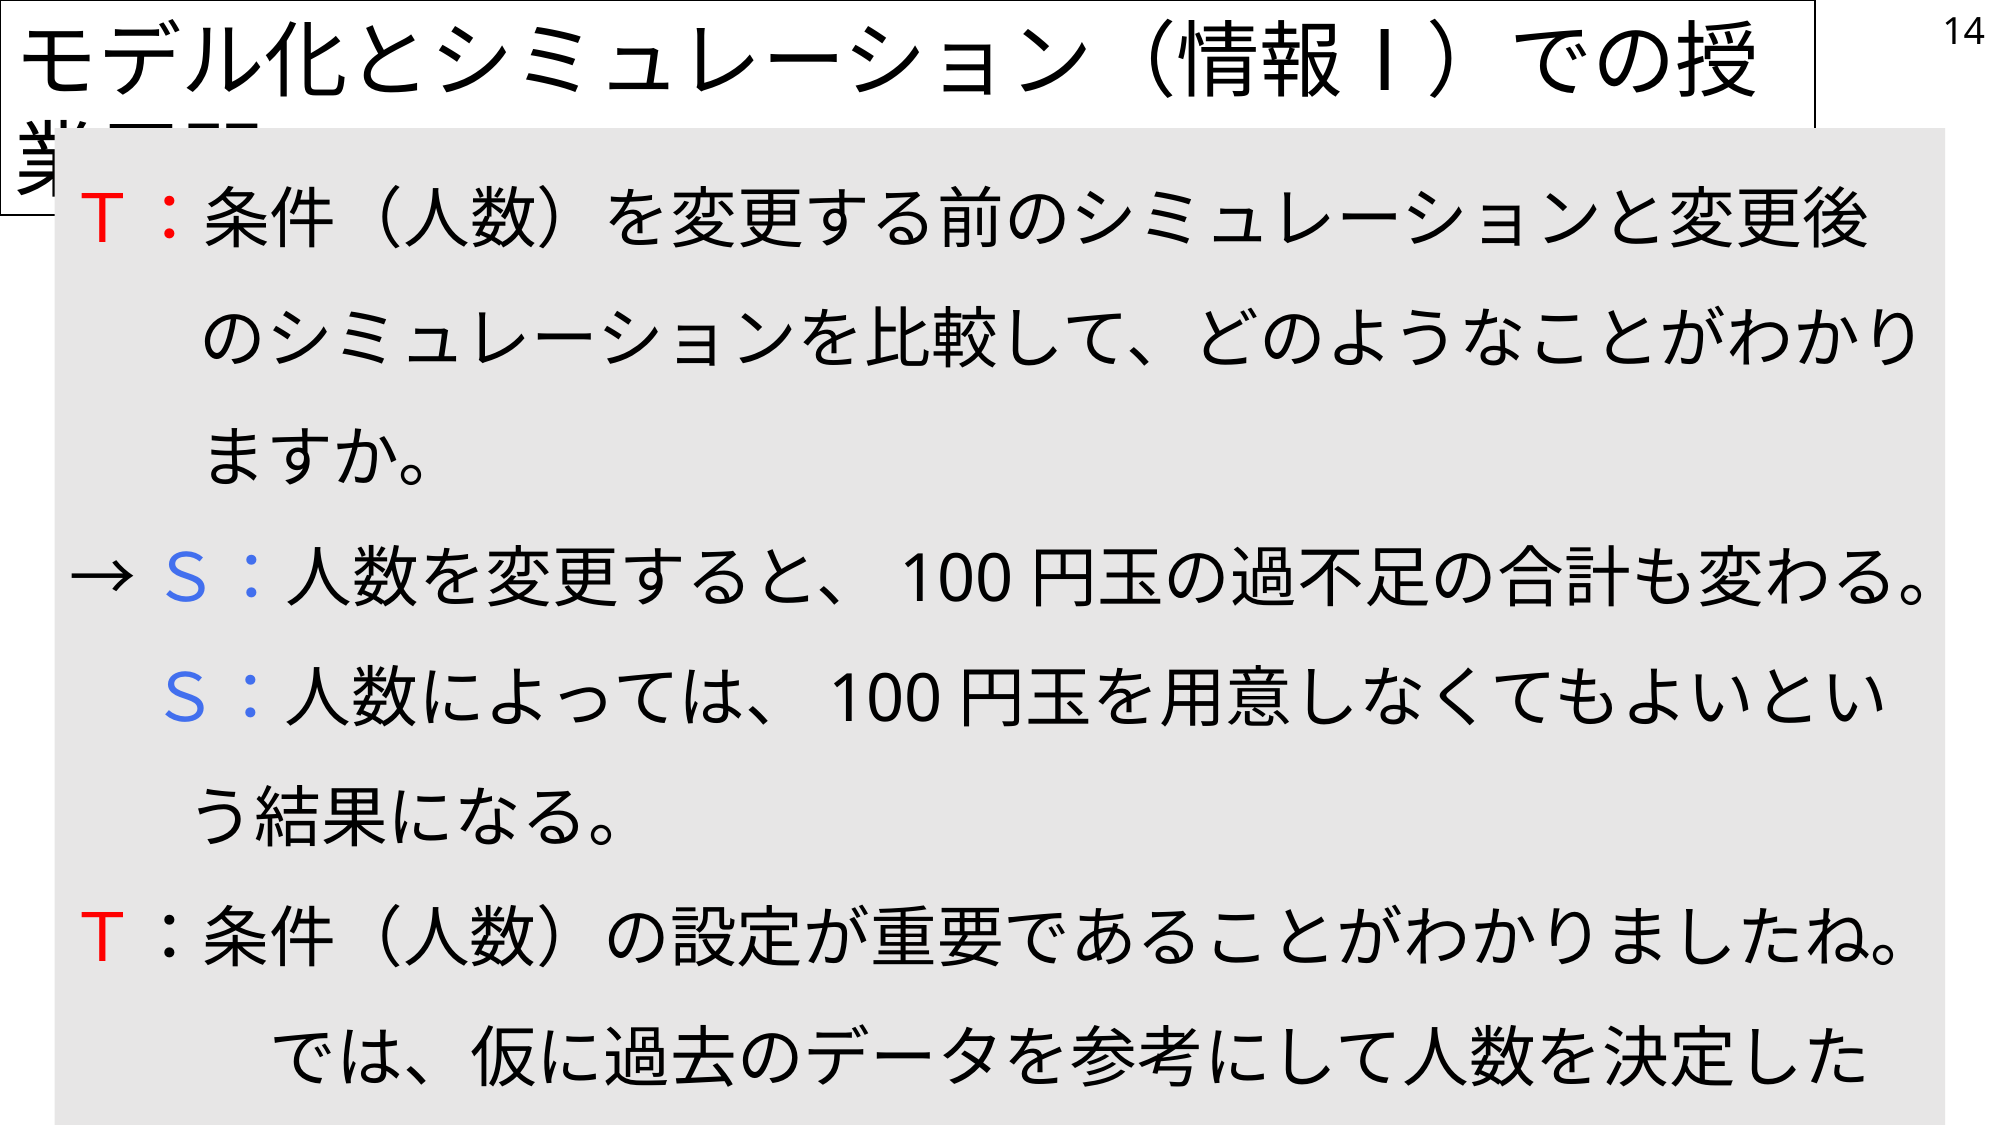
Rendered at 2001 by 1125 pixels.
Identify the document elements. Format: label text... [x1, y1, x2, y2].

text_box モデル化とシミュレーション（情報Ⅰ）での授業展開 [0, 0, 1816, 216]
text_box 14 [1849, 0, 2000, 60]
text_box Ｔ：条件（人数）を変更する前のシミュレーションと変更後のシミュレーションを比較して、どのようなことがわかりますか。 →Ｓ：人数を変更すると、100円玉の過不足の合計も変わる。 Ｓ：人数によっては、100円玉を用意しなくてもよいという結果になる。 Ｔ：条件（人数）の設定が重要であることがわかりましたね。 では、仮に過去のデータを参考にして人数を決定したとして、別の視点から、事前に用意しておく100円玉が30枚でよいかを考えてみましょう。 [54, 128, 1946, 1125]
